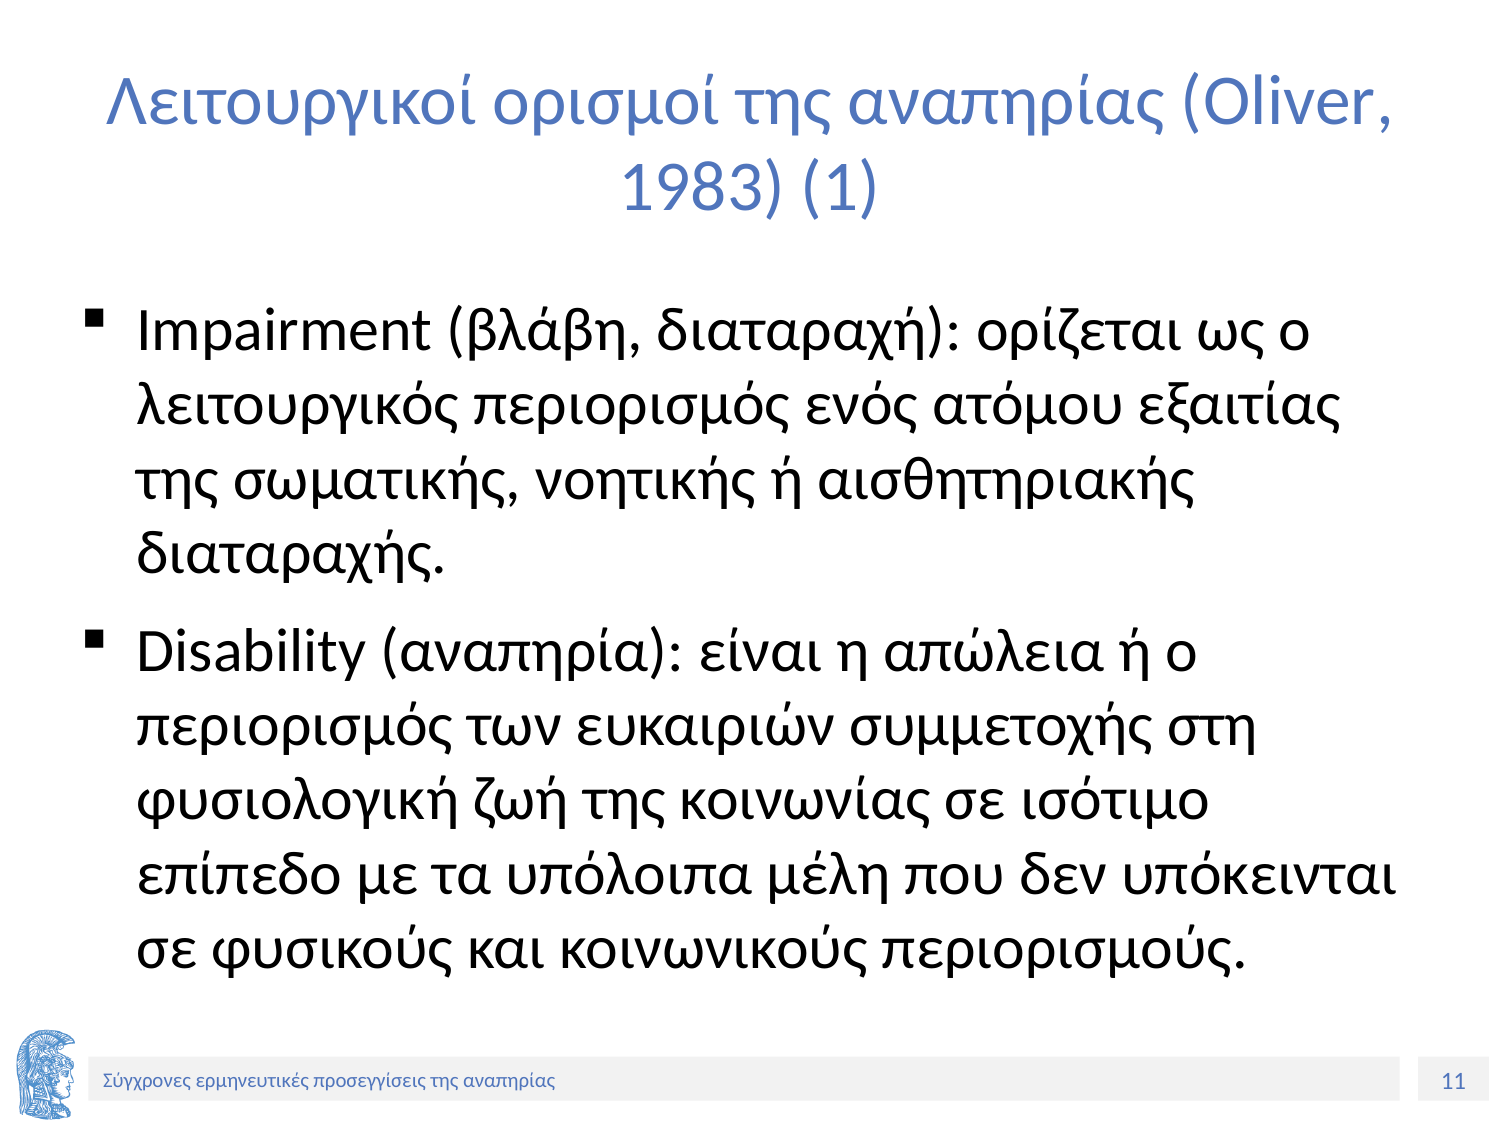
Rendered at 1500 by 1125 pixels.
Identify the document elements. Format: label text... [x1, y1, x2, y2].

title Λειτουργικοί ορισμοί της αναπηρίας (Oliver, 1983) (1) [75, 45, 1425, 233]
list Impairment (βλάβη, διαταραχή): ορίζεται ως ο λειτουργικός περιορισμός ενός ατόμου εξαιτίας της σωματικής, νοητικής ή αισθητηριακής διαταραχής. Disability (αναπηρία): είναι η απώλεια ή ο περιορισμός των ευκαιριών συμμετοχής στη φυσιολογική ζωή της κοινωνίας σε ισότιμο επίπεδο με τα υπόλοιπα μέλη που δεν υπόκεινται σε φυσικούς και κοινωνικούς περιορισμούς. [64, 280, 1415, 1024]
picture [9, 1026, 81, 1120]
